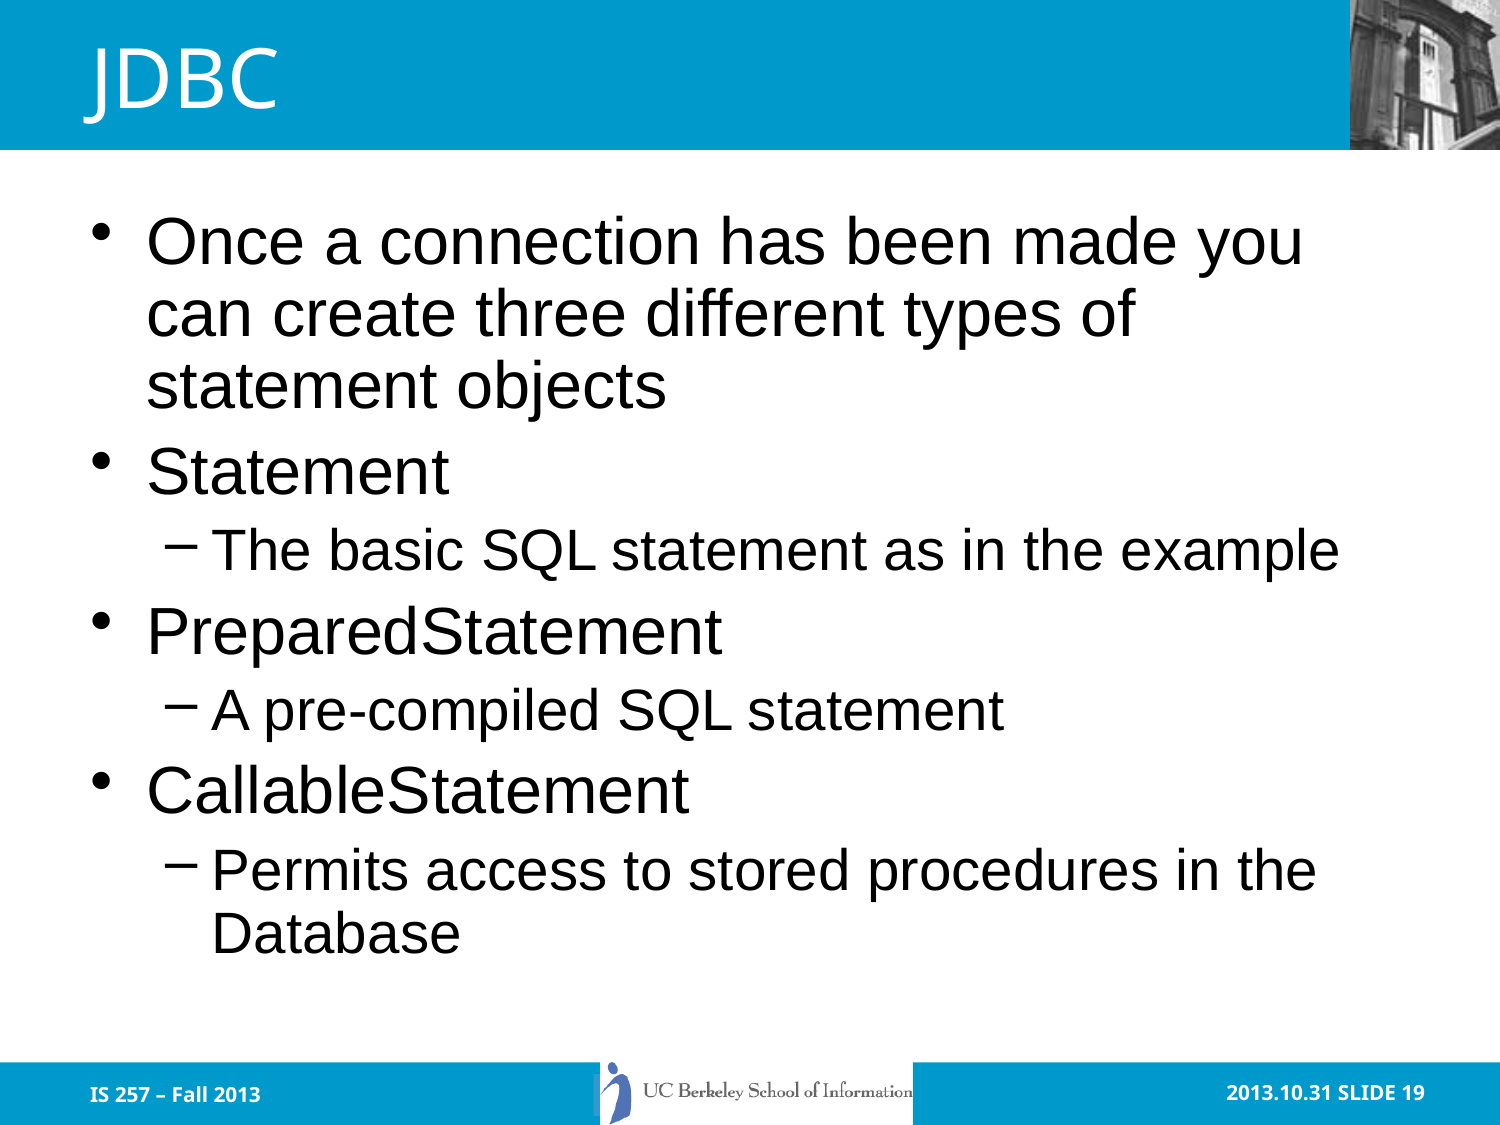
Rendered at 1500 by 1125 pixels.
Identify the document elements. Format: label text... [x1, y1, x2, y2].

title JDBC [75, 0, 1350, 150]
picture [594, 1062, 912, 1125]
list Once a connection has been made you can create three different types of statement objects Statement The basic SQL statement as in the example PreparedStatement A pre-compiled SQL statement CallableStatement Permits access to stored procedures in the Database [75, 200, 1425, 1013]
picture [1351, 0, 1500, 150]
slide_number IS 257 – Fall 2013 [75, 1062, 388, 1125]
